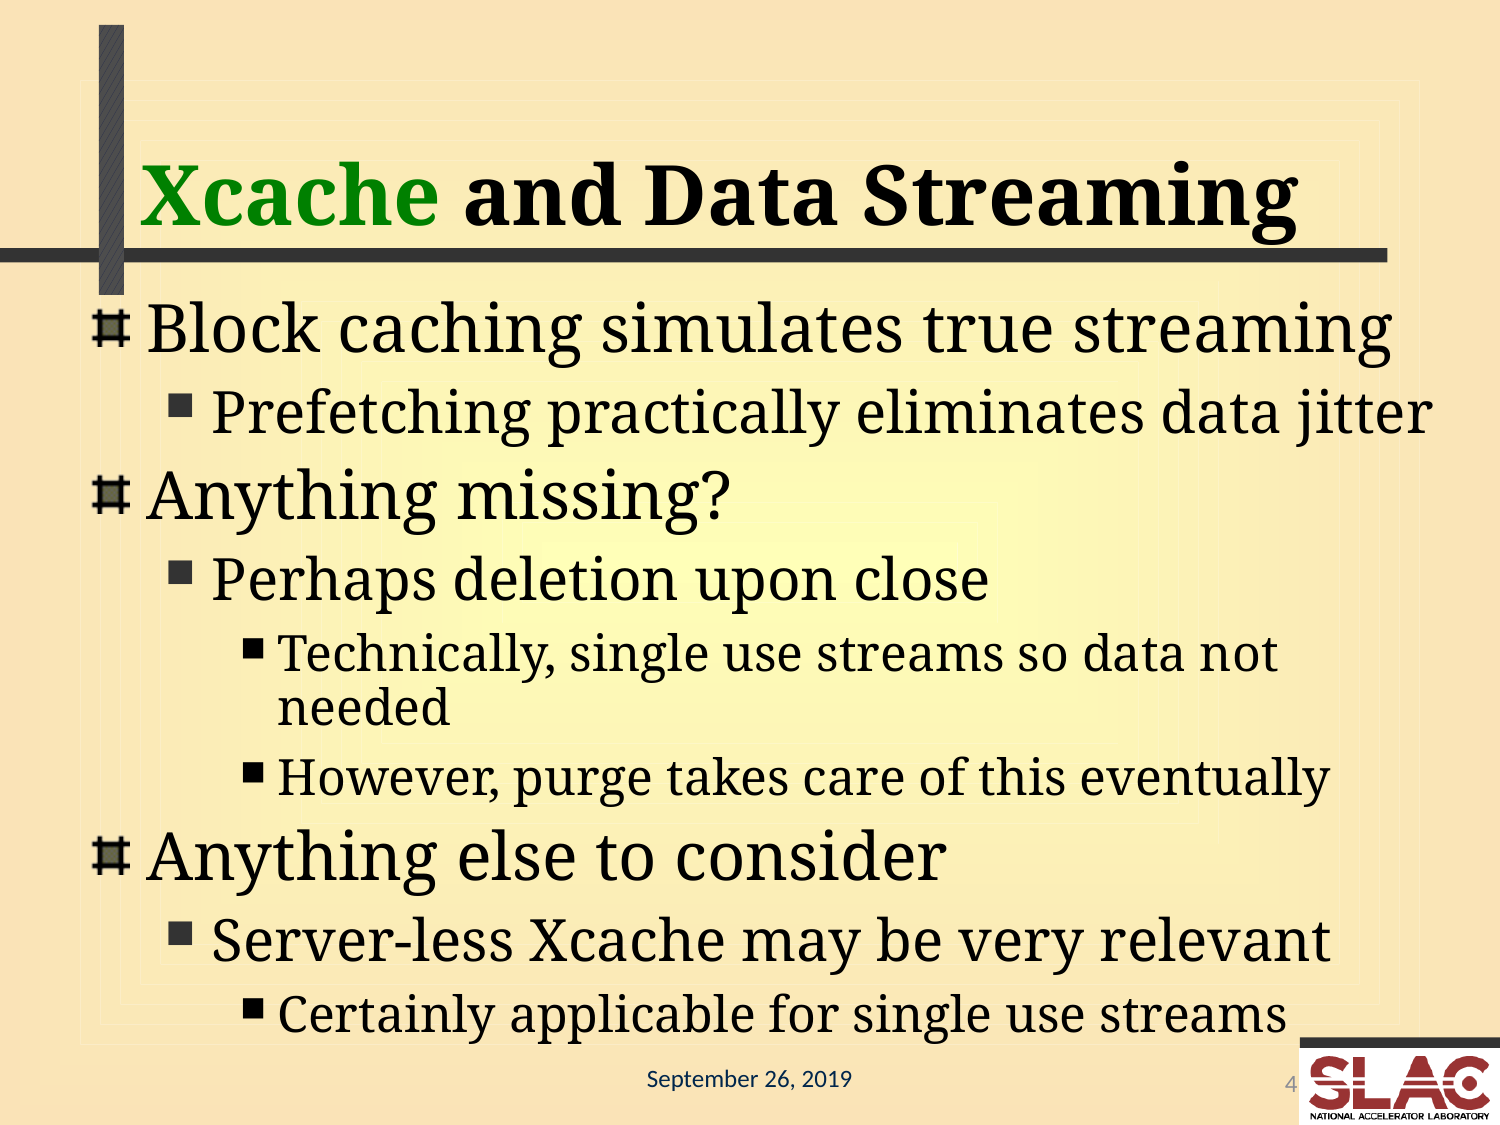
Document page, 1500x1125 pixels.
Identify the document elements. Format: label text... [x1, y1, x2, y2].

picture [90, 473, 130, 514]
list Block caching simulates true streaming Prefetching practically eliminates data jitter Anything missing? Perhaps deletion upon close Technically, single use streams so data not needed However, purge takes care of this eventually Anything else to consider Server-less Xcache may be very relevant Certainly applicable for single use streams [74, 287, 1463, 1001]
picture [1299, 1048, 1500, 1125]
title Xcache and Data Streaming [124, 62, 1401, 251]
footer September 26, 2019 [512, 1062, 988, 1101]
picture [90, 307, 130, 347]
slide_number 4 [1175, 1062, 1313, 1103]
picture [90, 834, 130, 875]
